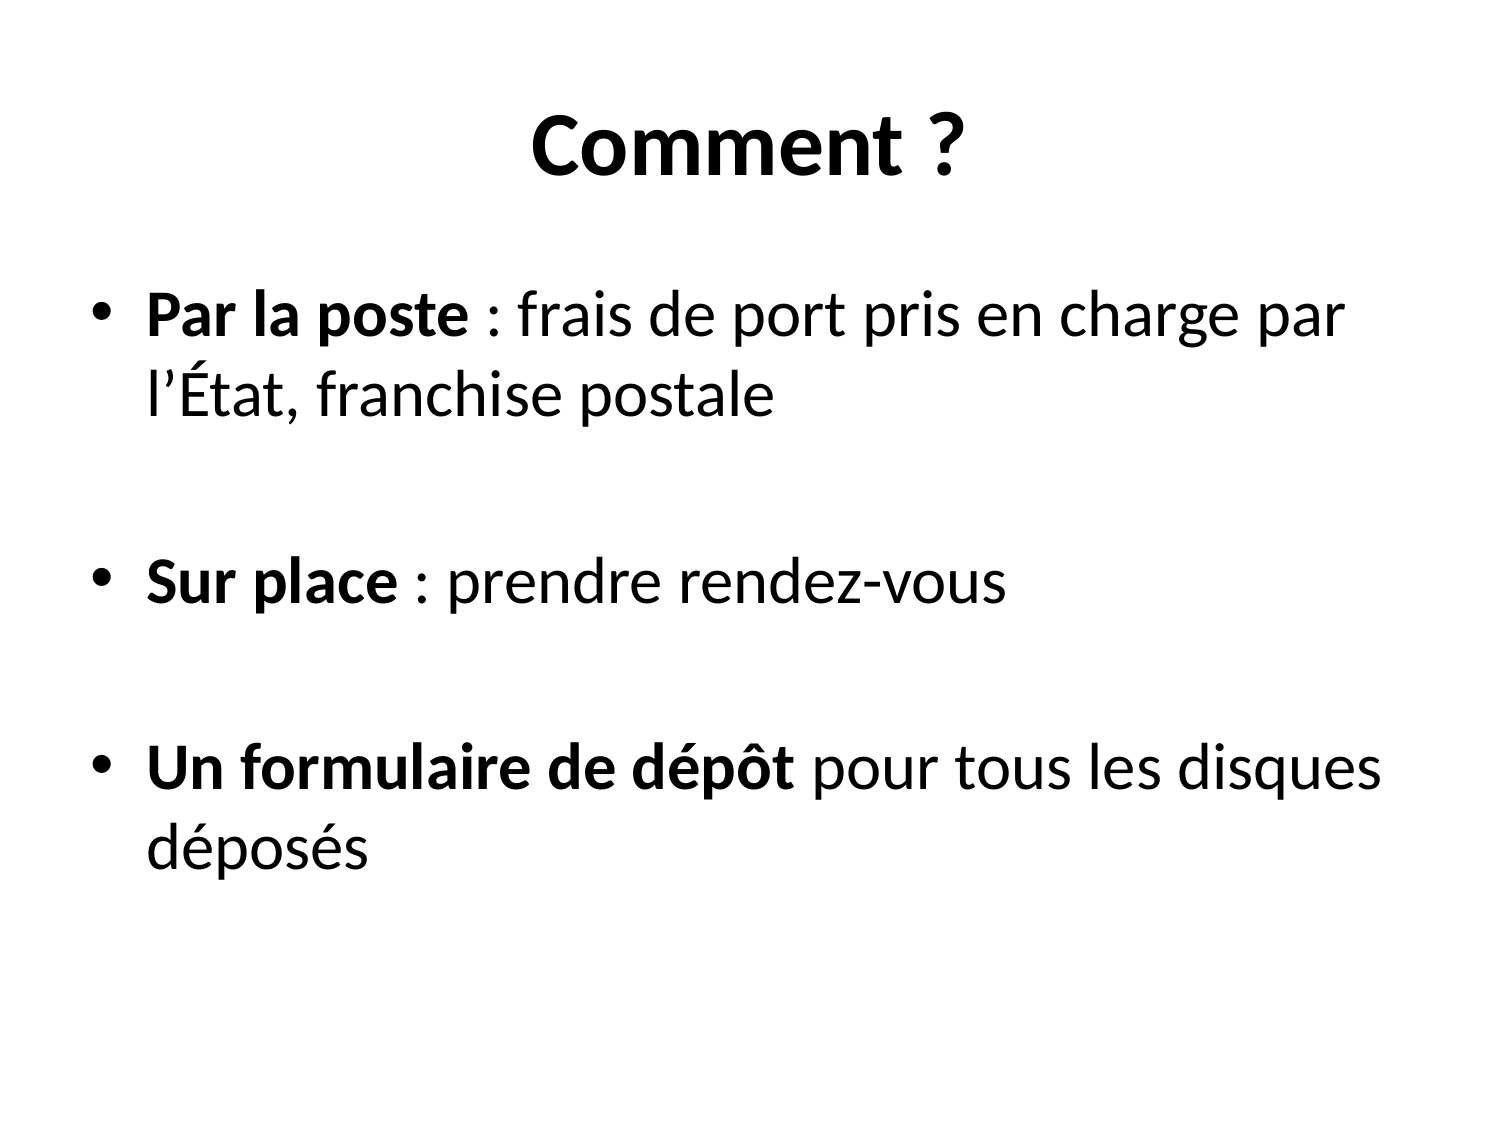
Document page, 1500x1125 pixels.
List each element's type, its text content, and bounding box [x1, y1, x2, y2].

title Comment ? [75, 45, 1425, 233]
list Par la poste : frais de port pris en charge par l’État, franchise postale Sur place : prendre rendez-vous Un formulaire de dépôt pour tous les disques déposés [75, 262, 1425, 1005]
